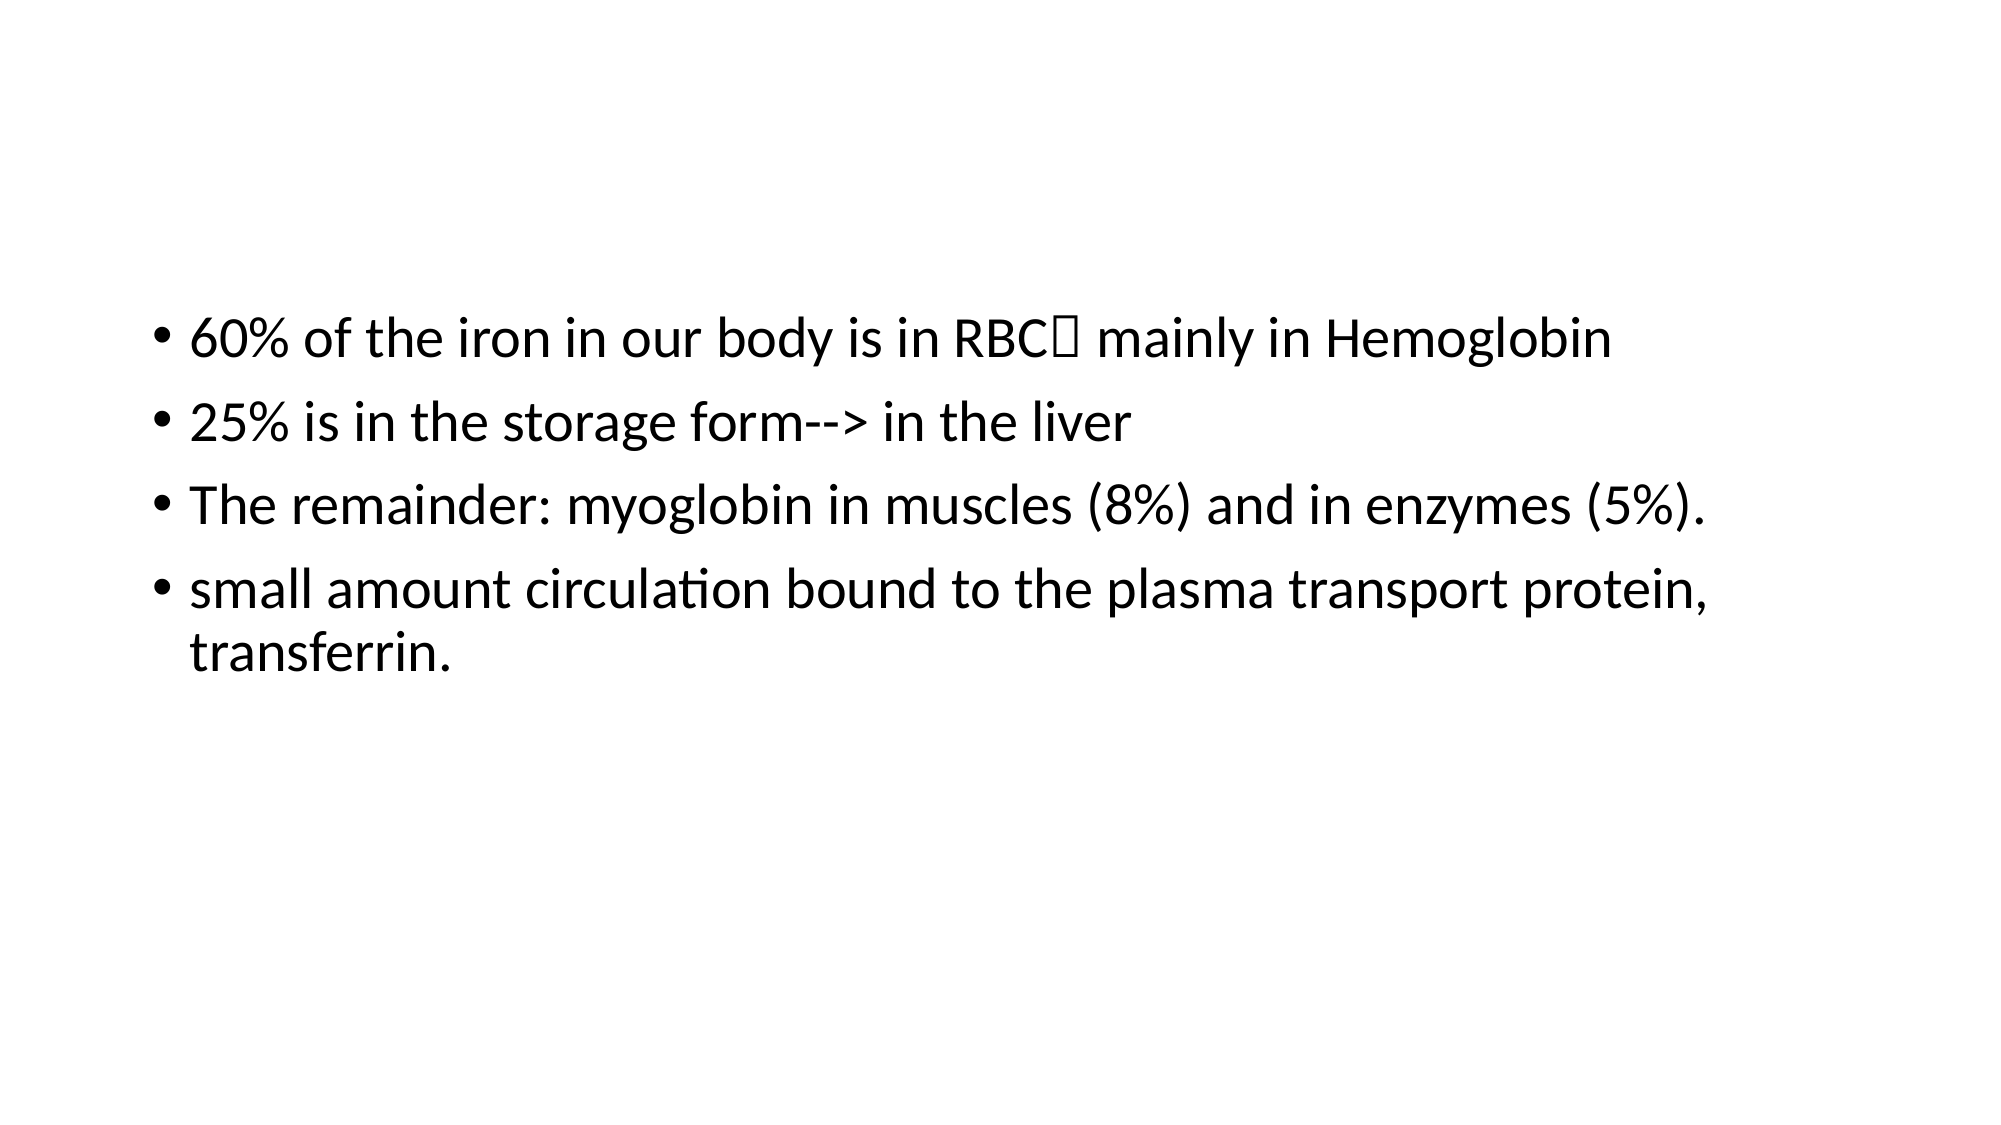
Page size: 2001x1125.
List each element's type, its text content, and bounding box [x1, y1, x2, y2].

list 60% of the iron in our body is in RBC mainly in Hemoglobin 25% is in the storage form--> in the liver The remainder: myoglobin in muscles (8%) and in enzymes (5%). small amount circulation bound to the plasma transport protein, transferrin. [137, 299, 1863, 1014]
